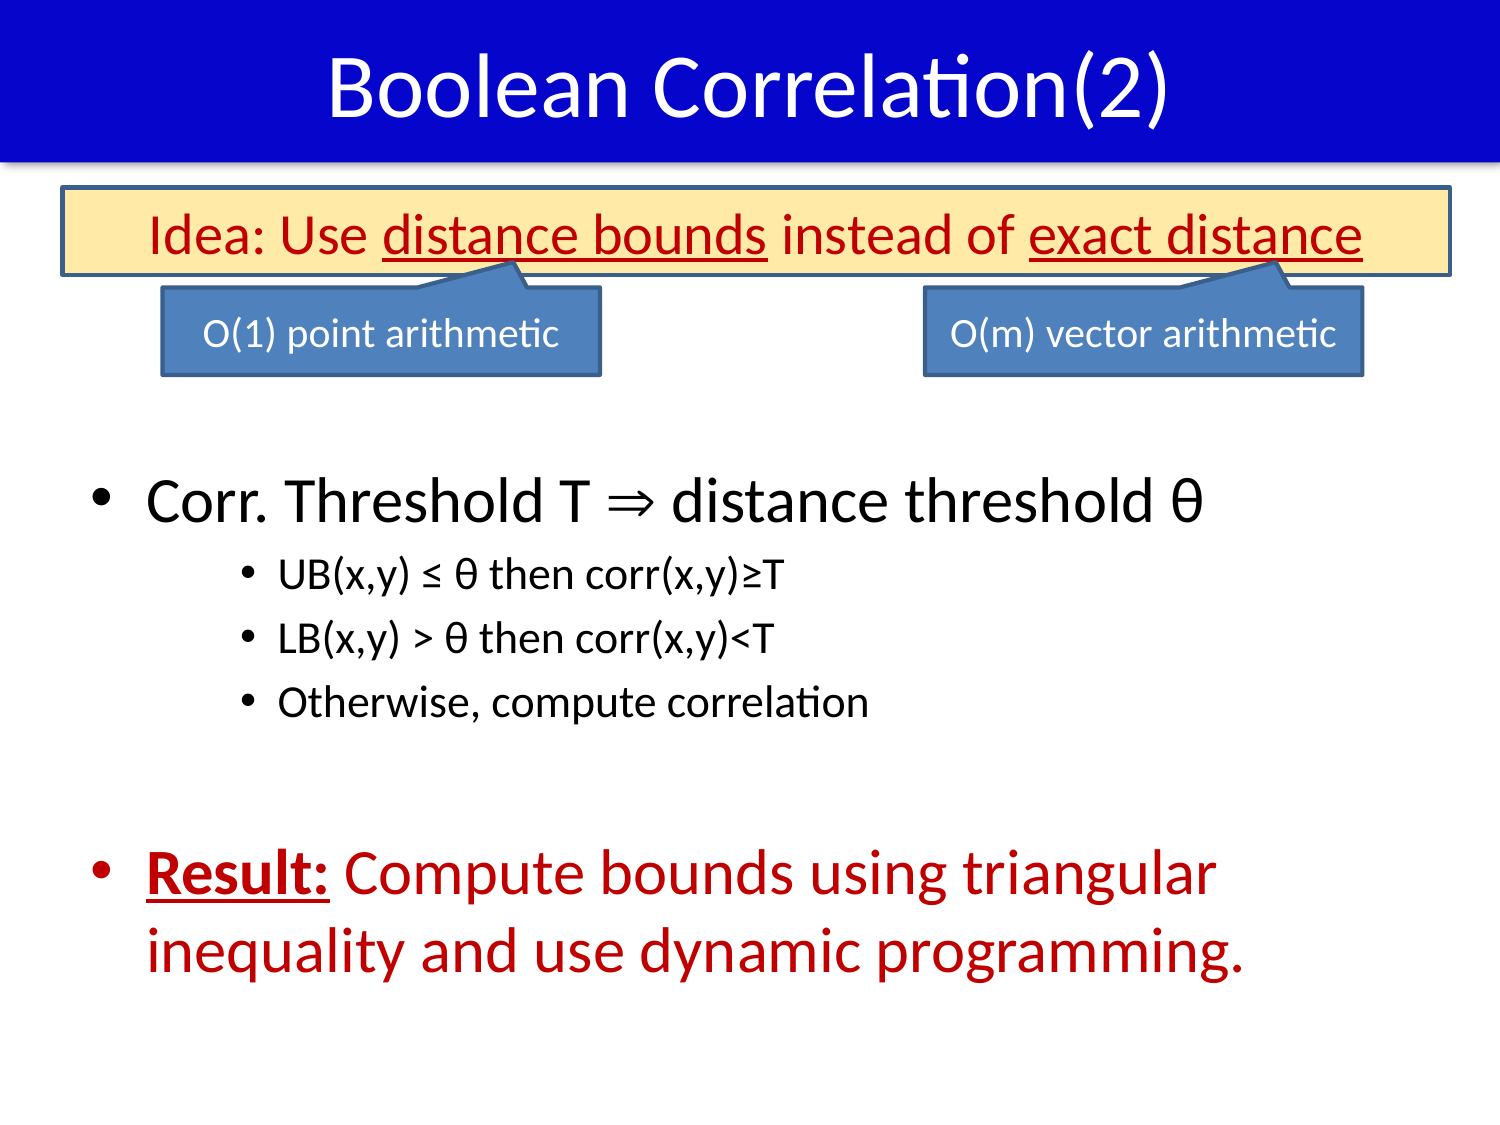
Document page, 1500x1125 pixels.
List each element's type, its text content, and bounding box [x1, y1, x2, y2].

list Corr. Threshold T  distance threshold θ UB(x,y) ≤ θ then corr(x,y)≥T LB(x,y) > θ then corr(x,y)<T Otherwise, compute correlation Result: Compute bounds using triangular inequality and use dynamic programming. [75, 450, 1475, 1088]
title Boolean Correlation(2) [0, 0, 1500, 163]
text_box Idea: Use distance bounds instead of exact distance [60, 185, 1452, 277]
text_box O(1) point arithmetic [160, 260, 603, 378]
text_box O(m) vector arithmetic [922, 260, 1365, 378]
